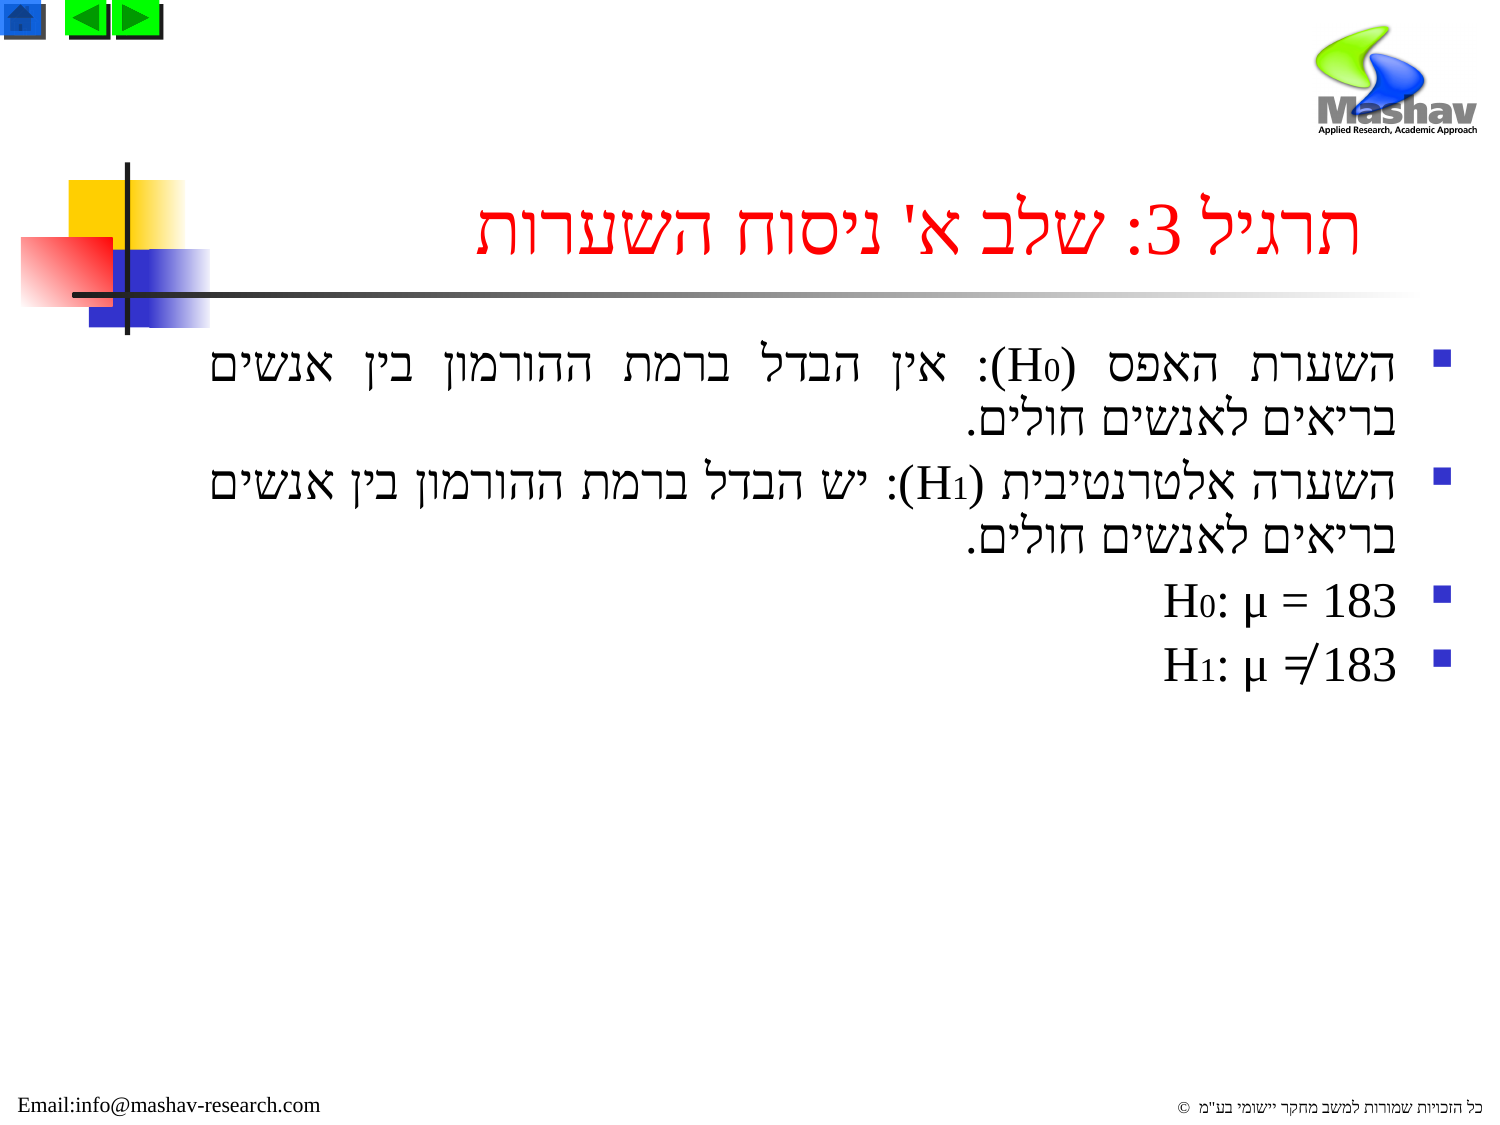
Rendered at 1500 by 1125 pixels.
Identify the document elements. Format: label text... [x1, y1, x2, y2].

title תרגיל 3: שלב א' ניסוח השערות [100, 89, 1379, 278]
picture [1312, 23, 1477, 135]
list השערת האפס (H0): אין הבדל ברמת ההורמון בין אנשים בריאים לאנשים חולים. השערה אלטרנטיבית (H1): יש הבדל ברמת ההורמון בין אנשים בריאים לאנשים חולים. H0: μ = 183 H1: μ ≠ 183 [193, 330, 1470, 1007]
